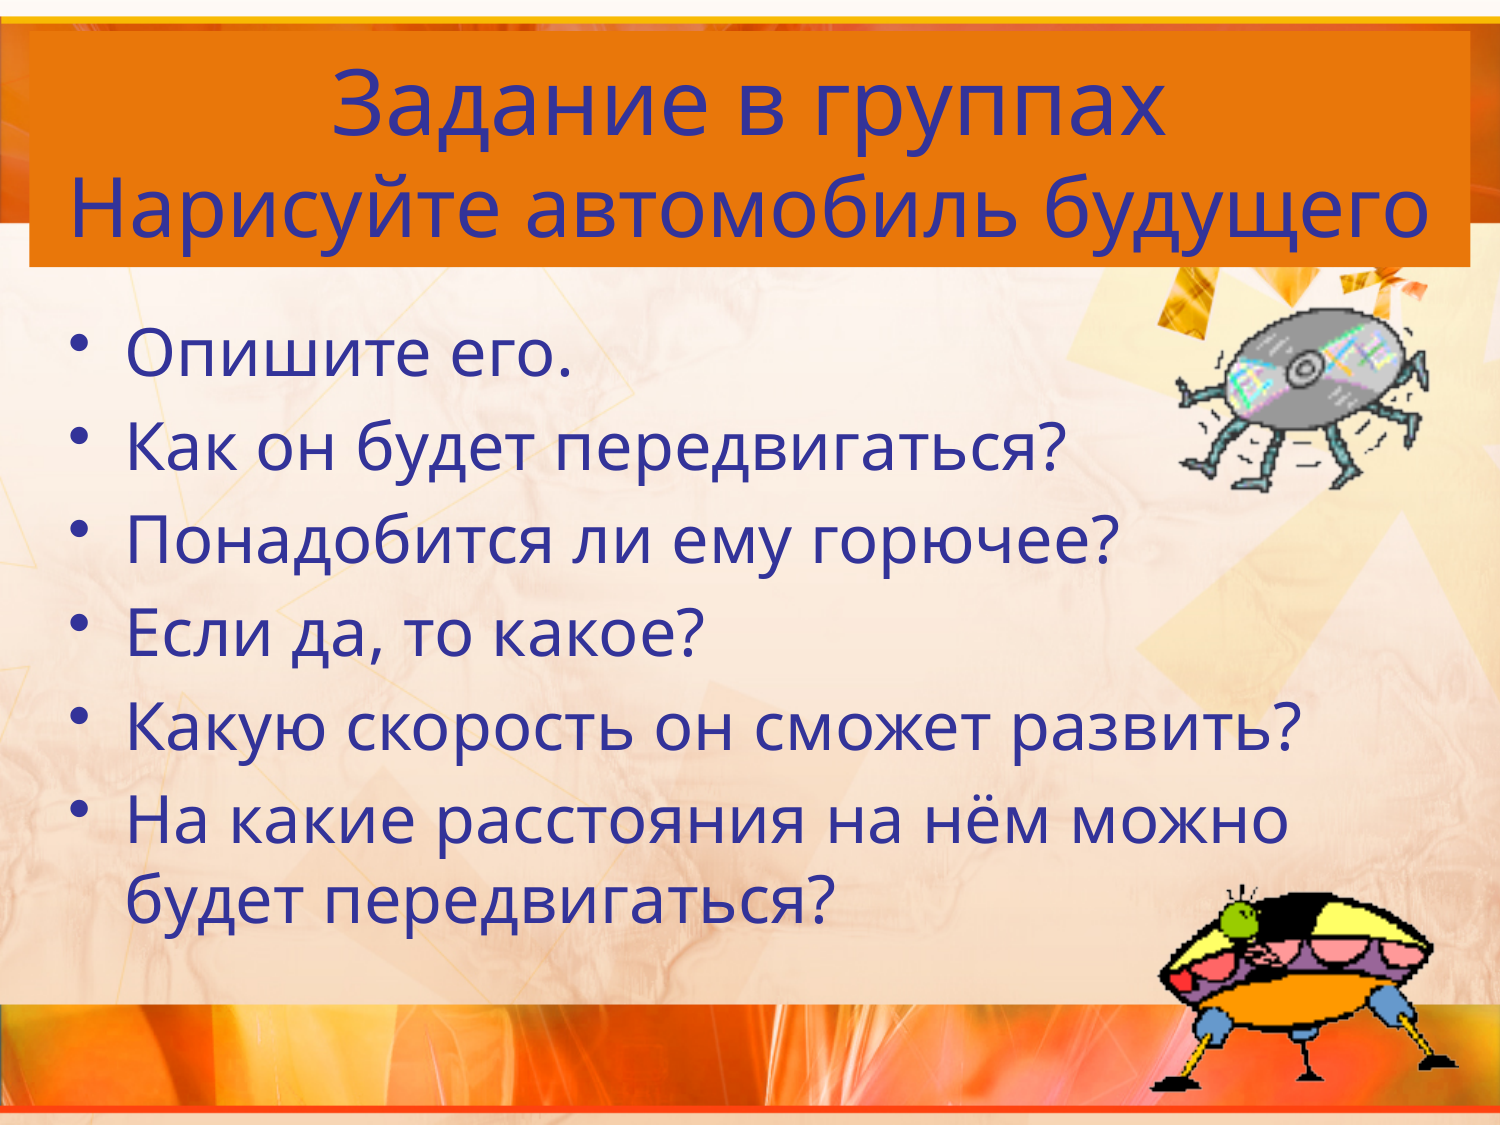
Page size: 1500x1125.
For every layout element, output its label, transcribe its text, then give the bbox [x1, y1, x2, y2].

list Опишите его. Как он будет передвигаться? Понадобится ли ему горючее? Если да, то какое? Какую скорость он сможет развить? На какие расстояния на нём можно будет передвигаться? [52, 302, 1460, 1012]
picture [0, 0, 1500, 1125]
title Задание в группах Нарисуйте автомобиль будущего [29, 30, 1471, 268]
